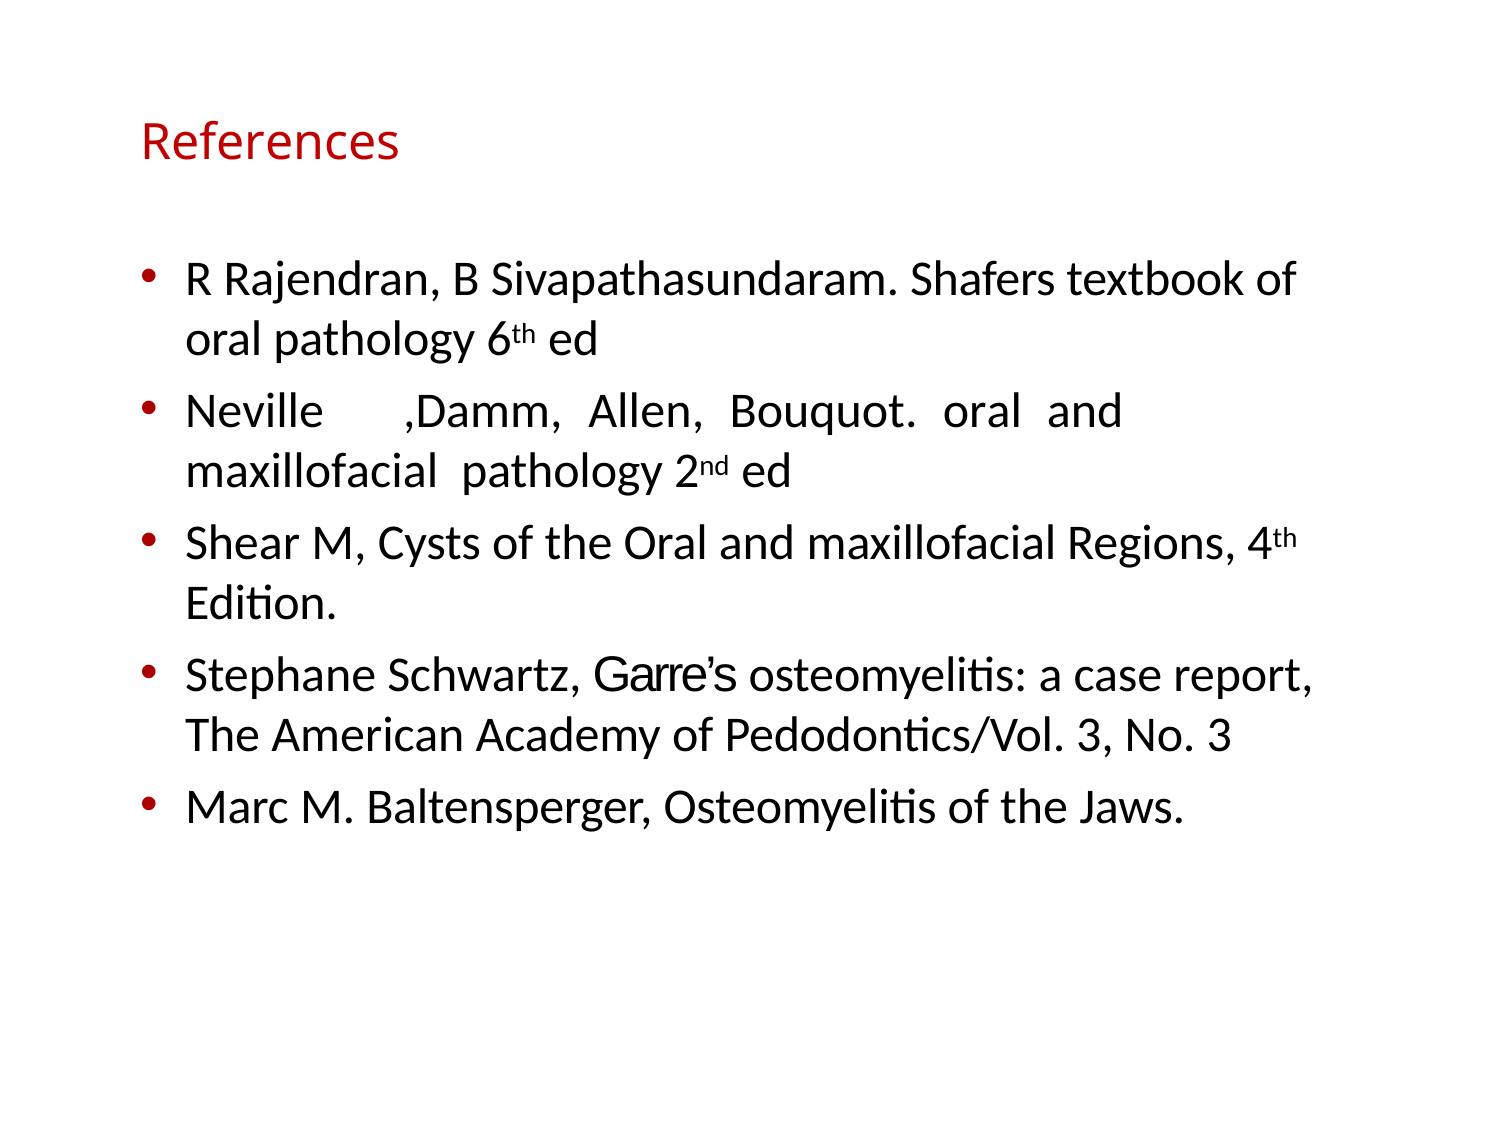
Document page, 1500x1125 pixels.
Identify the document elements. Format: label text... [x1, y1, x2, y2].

text_box References R Rajendran, B Sivapathasundaram. Shafers textbook of oral pathology 6th ed Neville ,Damm, Allen, Bouquot. oral and maxillofacial pathology 2nd ed Shear M, Cysts of the Oral and maxillofacial Regions, 4th Edition. Stephane Schwartz, Garre’s osteomyelitis: a case report, The American Academy of Pedodontics/Vol. 3, No. 3 Marc M. Baltensperger, Osteomyelitis of the Jaws. [131, 107, 1357, 834]
